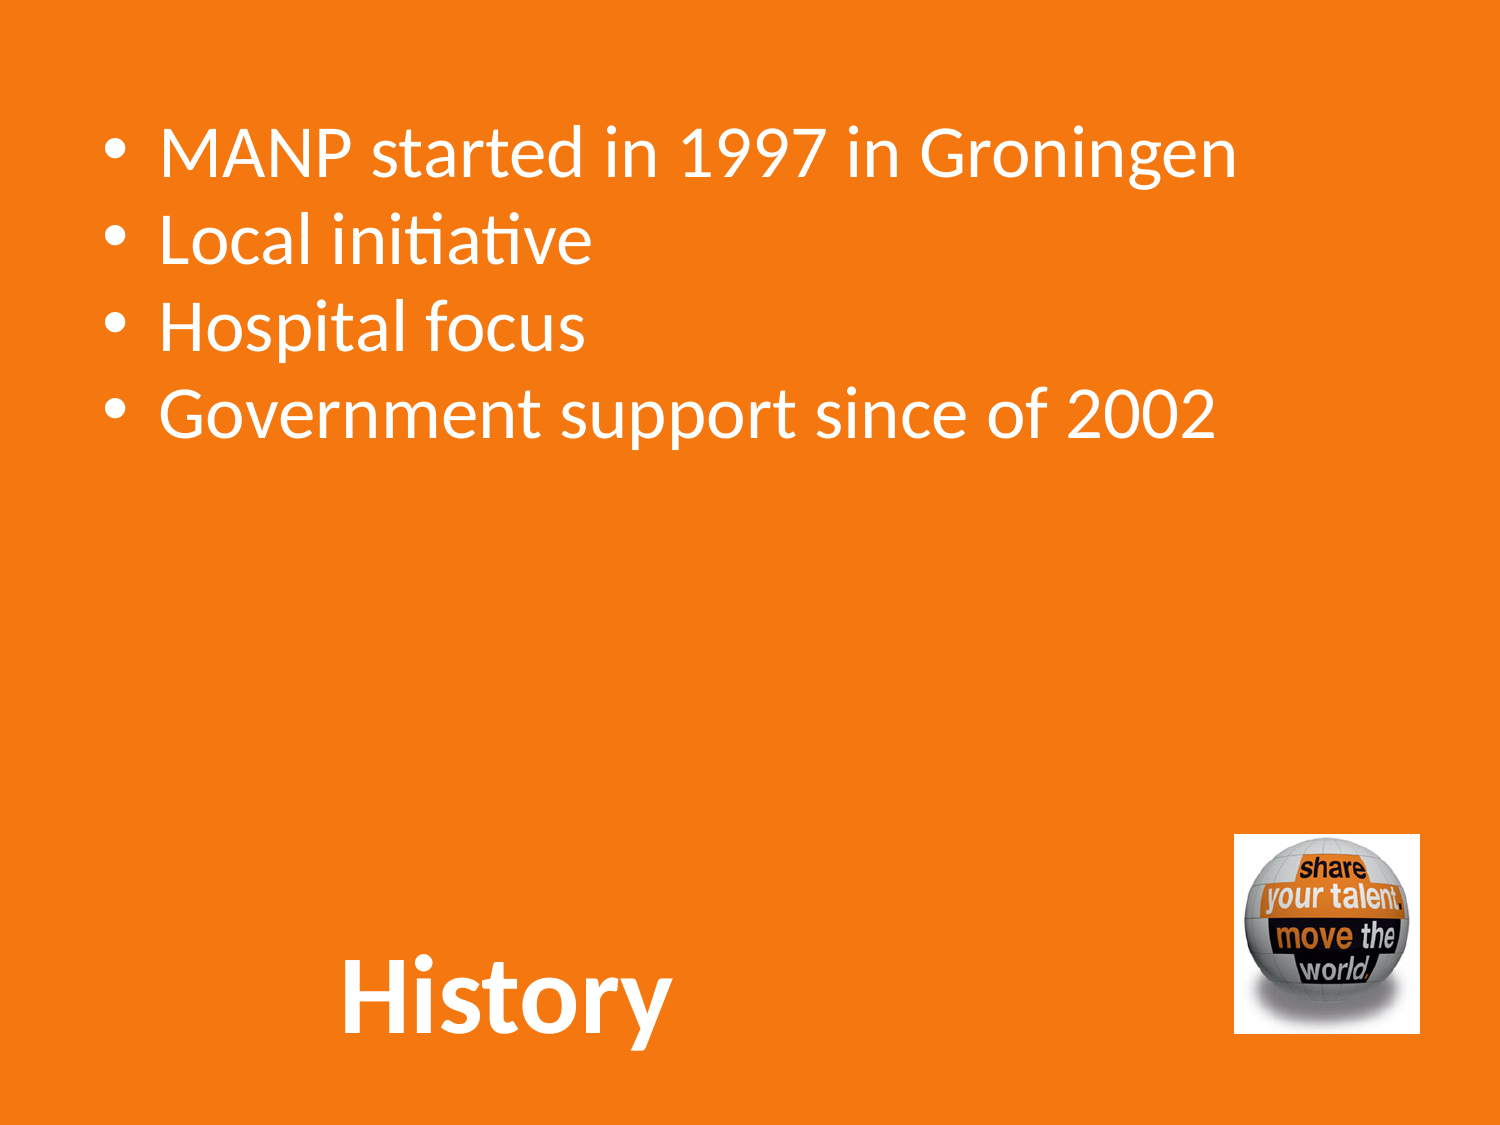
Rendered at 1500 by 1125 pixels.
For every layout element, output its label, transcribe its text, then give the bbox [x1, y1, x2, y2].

list MANP started in 1997 in Groningen Local initiative Hospital focus Government support since of 2002 [87, 112, 1306, 610]
title History [324, 900, 1000, 1076]
picture [1234, 833, 1420, 1034]
